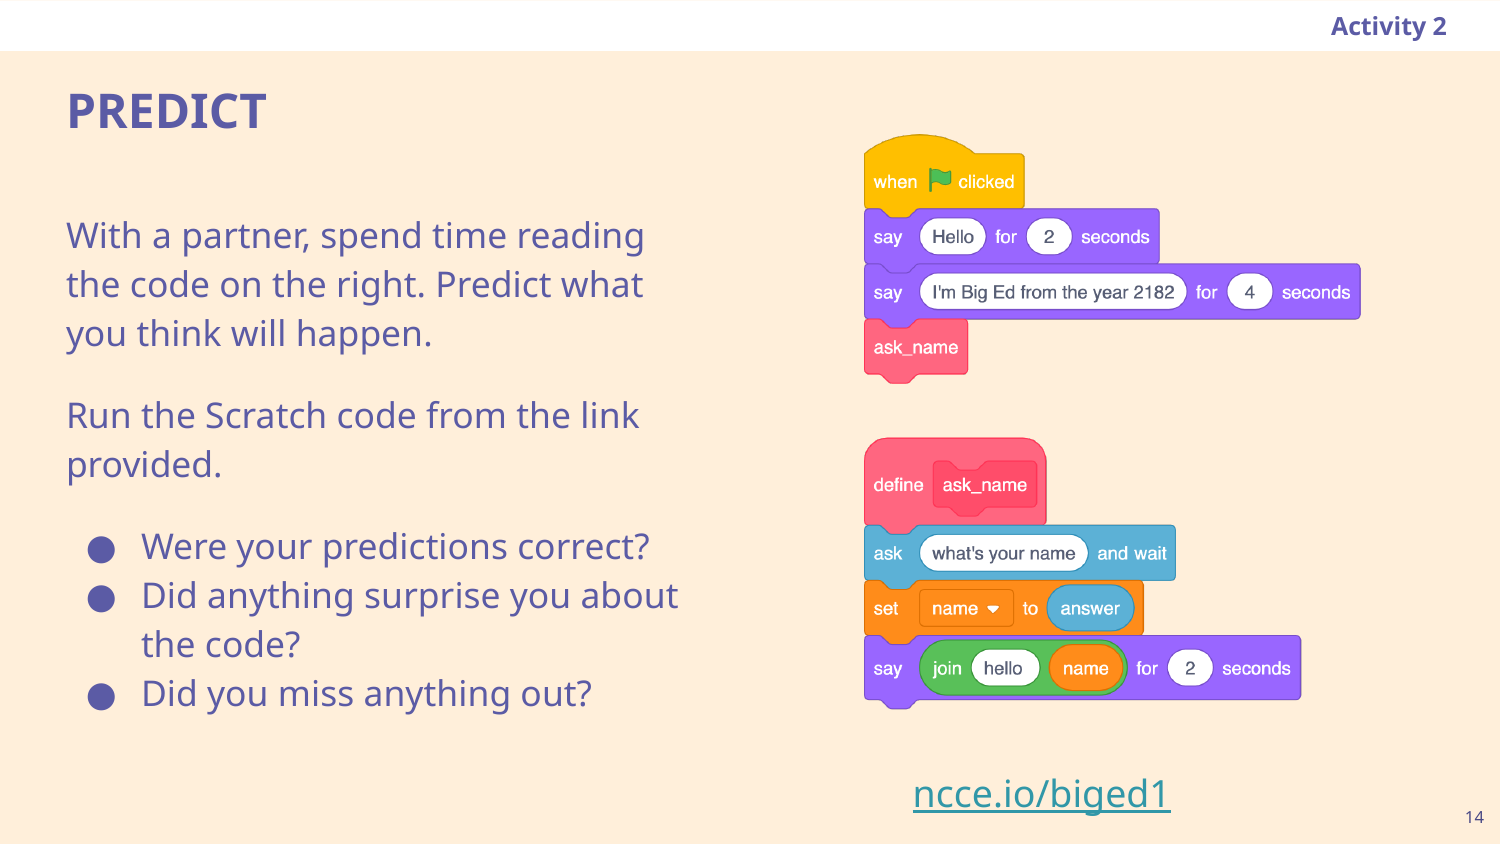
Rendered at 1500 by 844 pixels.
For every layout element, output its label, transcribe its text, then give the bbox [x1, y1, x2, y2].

subtitle Activity 2 [862, 0, 1448, 52]
list With a partner, spend time reading the code on the right. Predict what you think will happen. Run the Scratch code from the link provided. Were your predictions correct? Did anything surprise you about the code? Did you miss anything out? [51, 191, 723, 793]
picture [862, 134, 1376, 720]
text_box ncce.io/biged1 [897, 747, 1390, 837]
title PREDICT [51, 52, 1449, 167]
slide_number ‹#› [1448, 792, 1500, 844]
